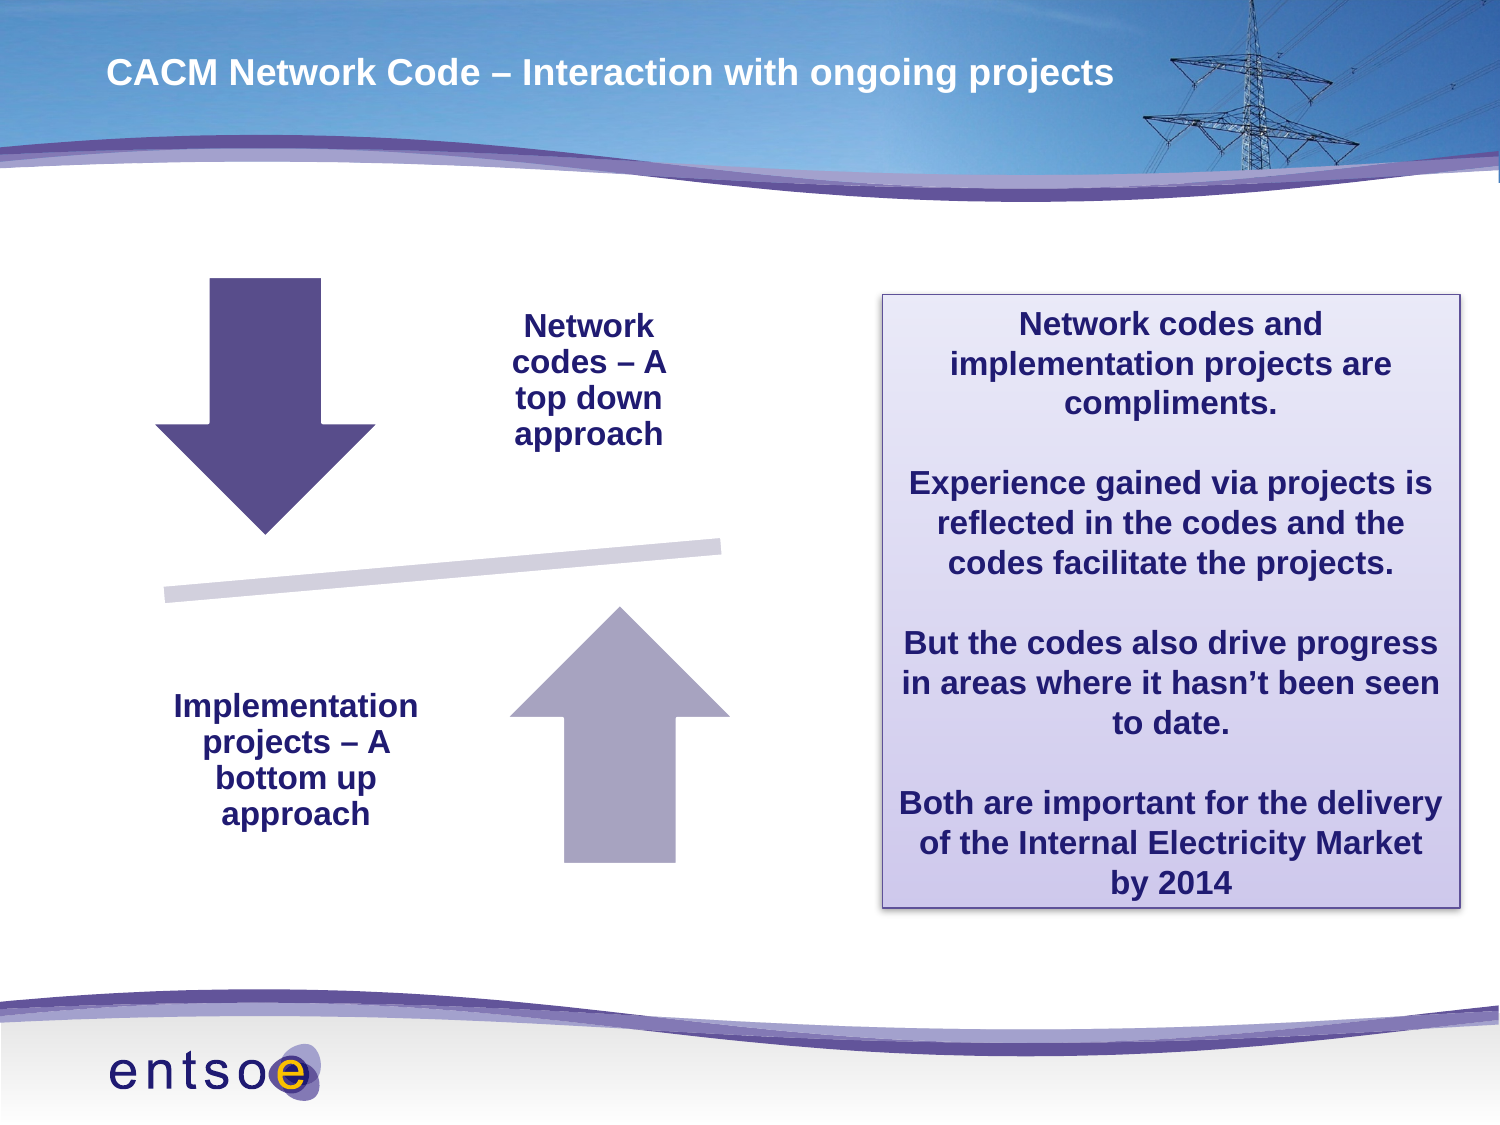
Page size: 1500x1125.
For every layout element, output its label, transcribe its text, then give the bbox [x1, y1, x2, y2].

picture [0, 0, 1500, 183]
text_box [57, 243, 829, 898]
text_box CACM Network Code – Interaction with ongoing projects [106, 55, 1386, 118]
text_box Network codes and implementation projects are compliments. Experience gained via projects is reflected in the codes and the codes facilitate the projects. But the codes also drive progress in areas where it hasn’t been seen to date. Both are important for the delivery of the Internal Electricity Market by 2014 [882, 294, 1461, 909]
